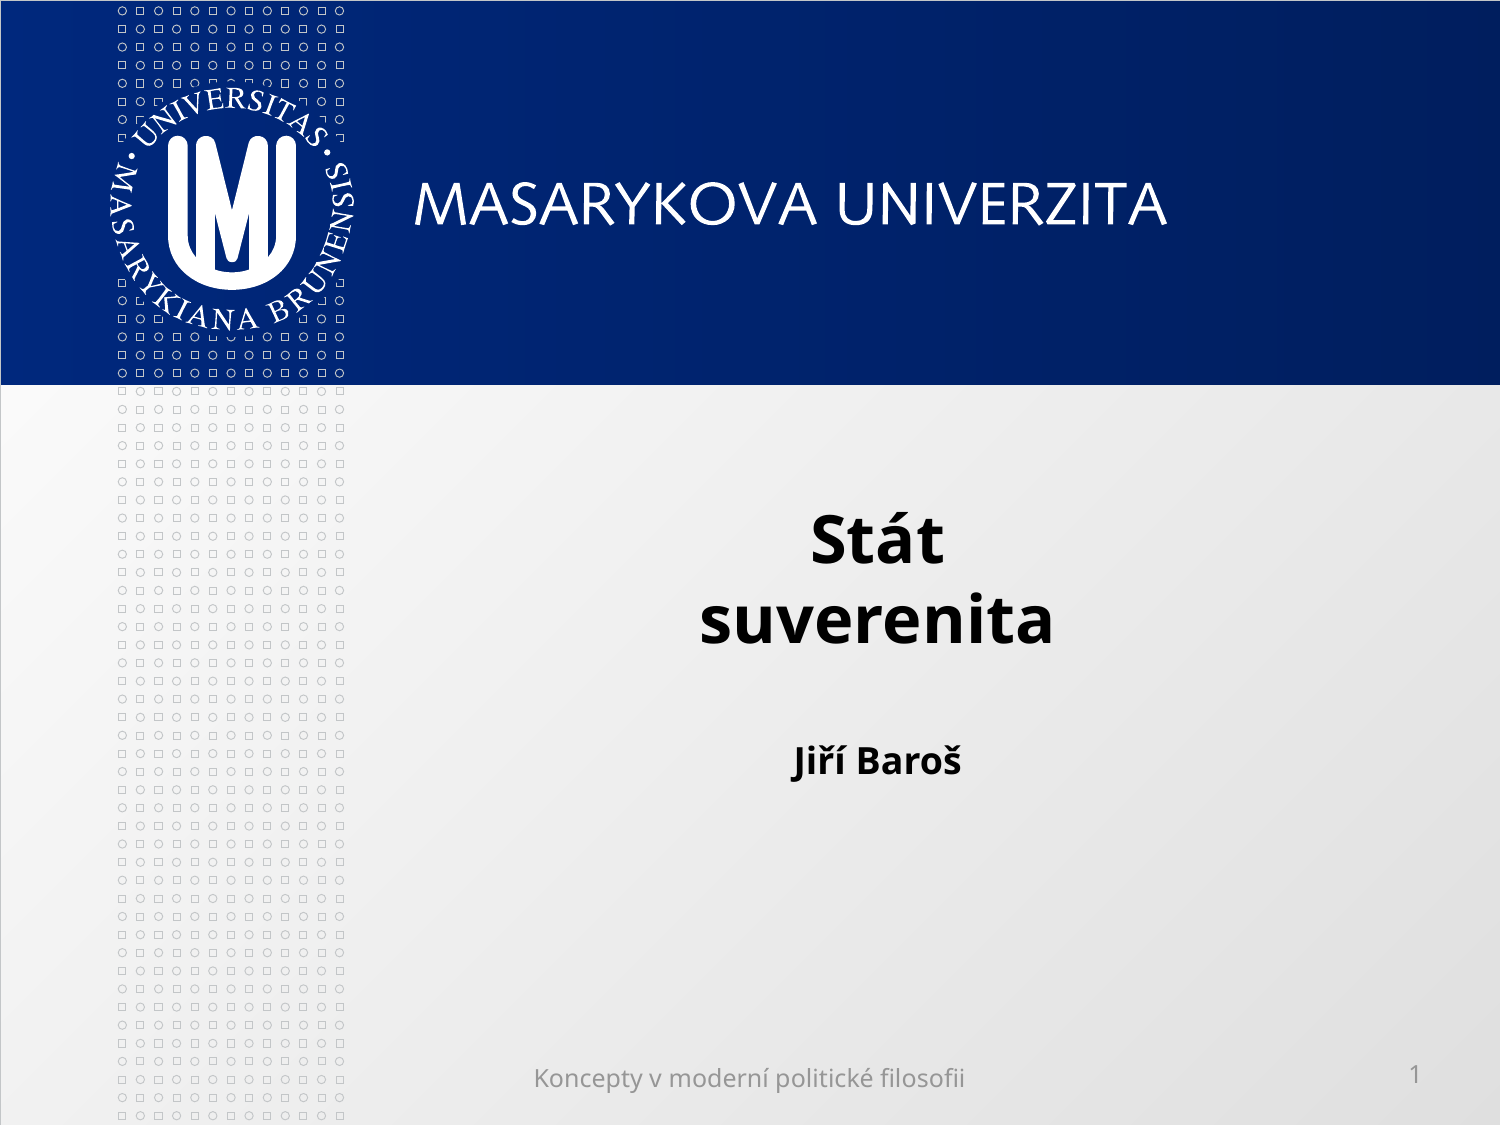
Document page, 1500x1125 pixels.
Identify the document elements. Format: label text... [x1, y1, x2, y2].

footer Koncepty v moderní politické filosofii [419, 1024, 1081, 1101]
title Stát suverenita Jiří Baroš [410, 420, 1345, 859]
slide_number 1 [1124, 1024, 1438, 1101]
